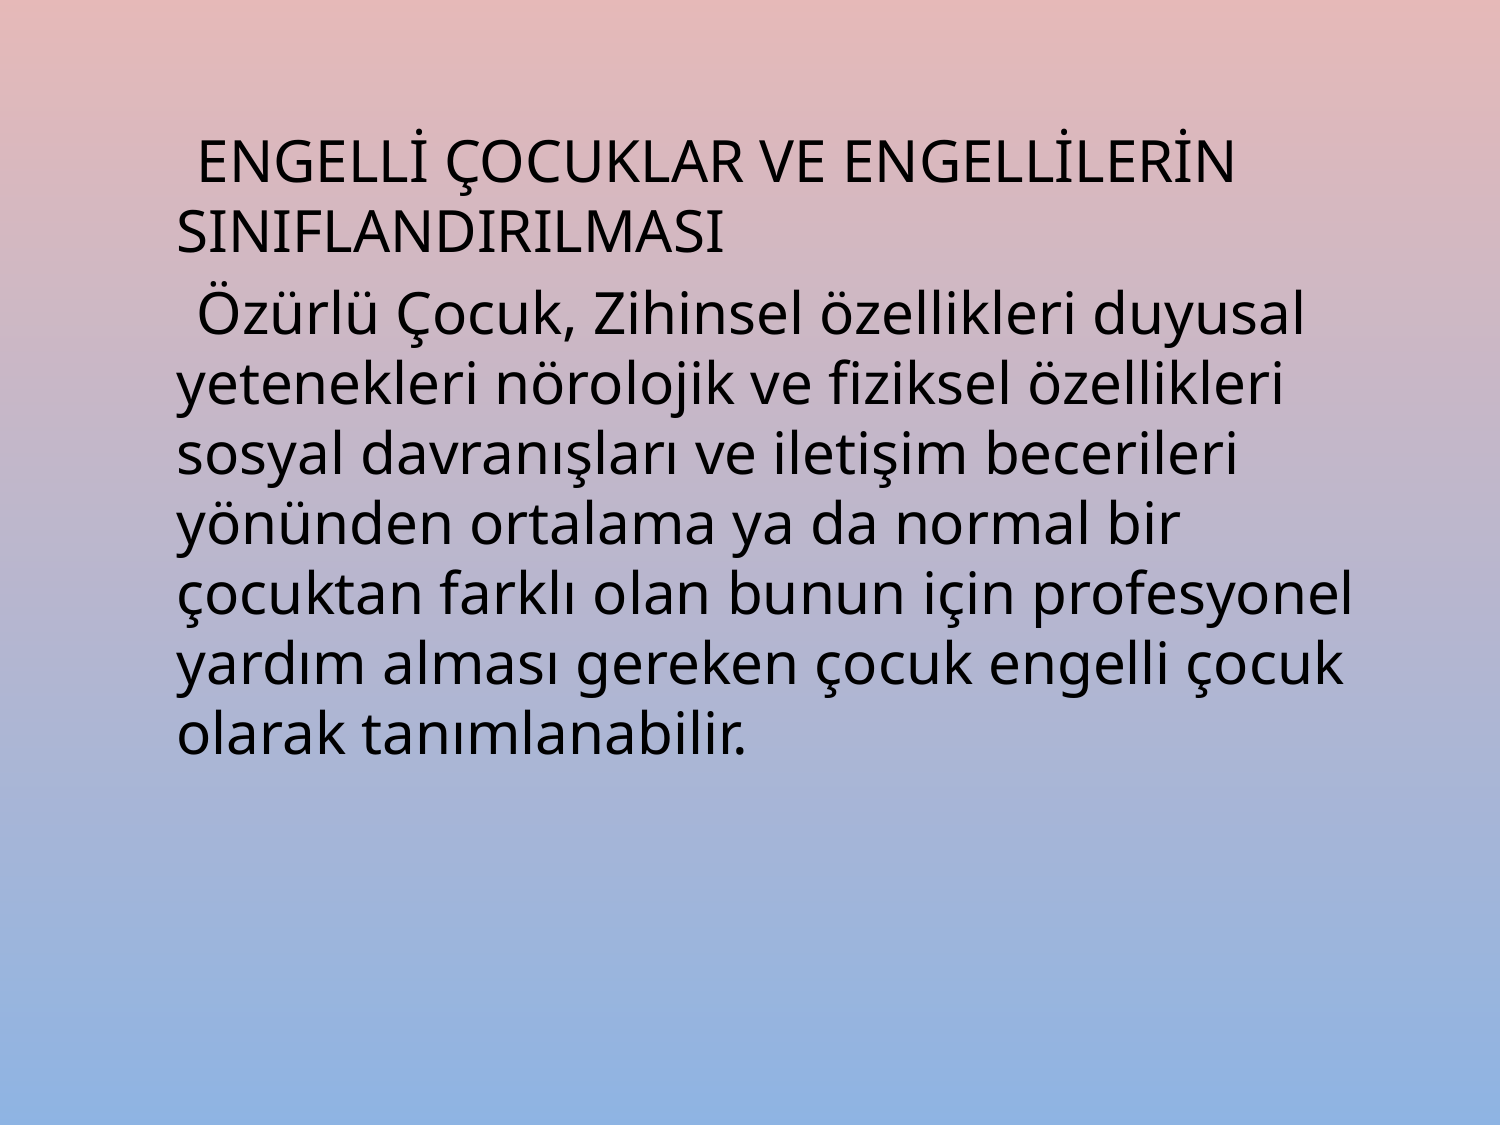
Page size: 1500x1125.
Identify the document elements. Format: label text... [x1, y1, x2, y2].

list ENGELLİ ÇOCUKLAR VE ENGELLİLERİN SINIFLANDIRILMASI Özürlü Çocuk, Zihinsel özellikleri duyusal yetenekleri nörolojik ve fiziksel özellikleri sosyal davranışları ve iletişim becerileri yönünden ortalama ya da normal bir çocuktan farklı olan bunun için profesyonel yardım alması gereken çocuk engelli çocuk olarak tanımlanabilir. [105, 117, 1456, 750]
